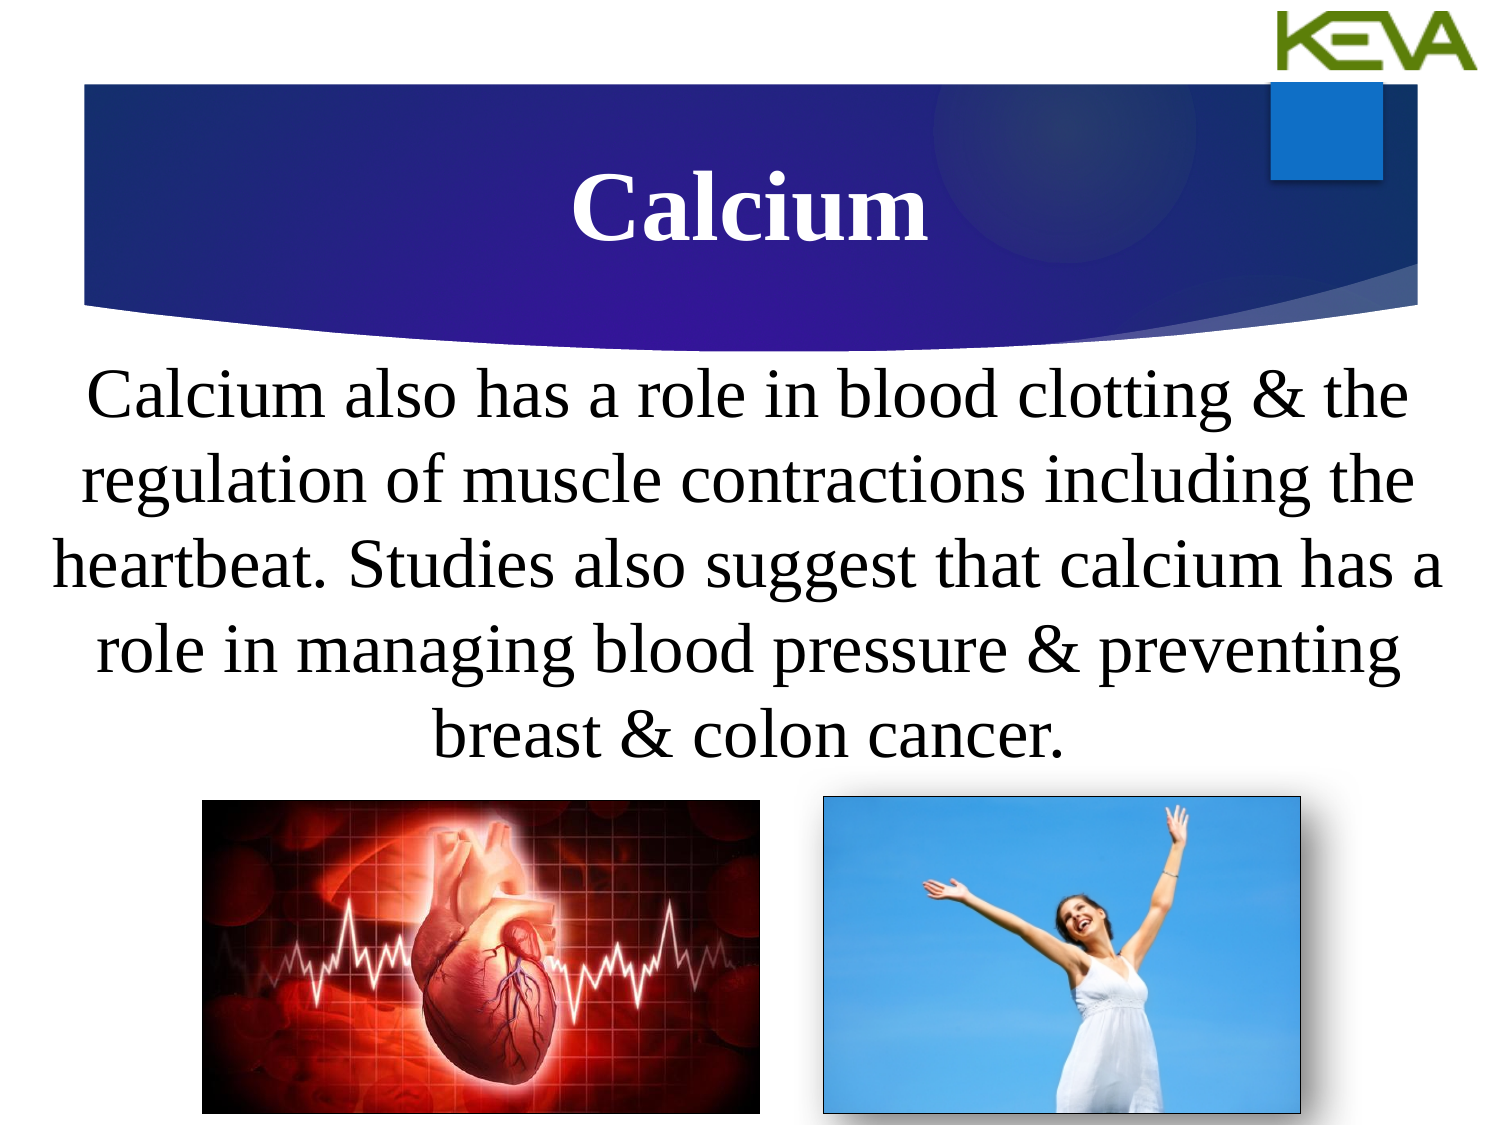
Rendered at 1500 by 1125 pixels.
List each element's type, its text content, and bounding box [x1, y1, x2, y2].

text_box Calcium also has a role in blood clotting & the regulation of muscle contractions including the heartbeat. Studies also suggest that calcium has a role in managing blood pressure & preventing breast & colon cancer. [0, 339, 1500, 780]
picture [202, 799, 760, 1114]
text_box Calcium [163, 133, 1336, 268]
picture [823, 796, 1302, 1114]
picture [1277, 11, 1478, 71]
text_box [1256, 0, 1500, 84]
